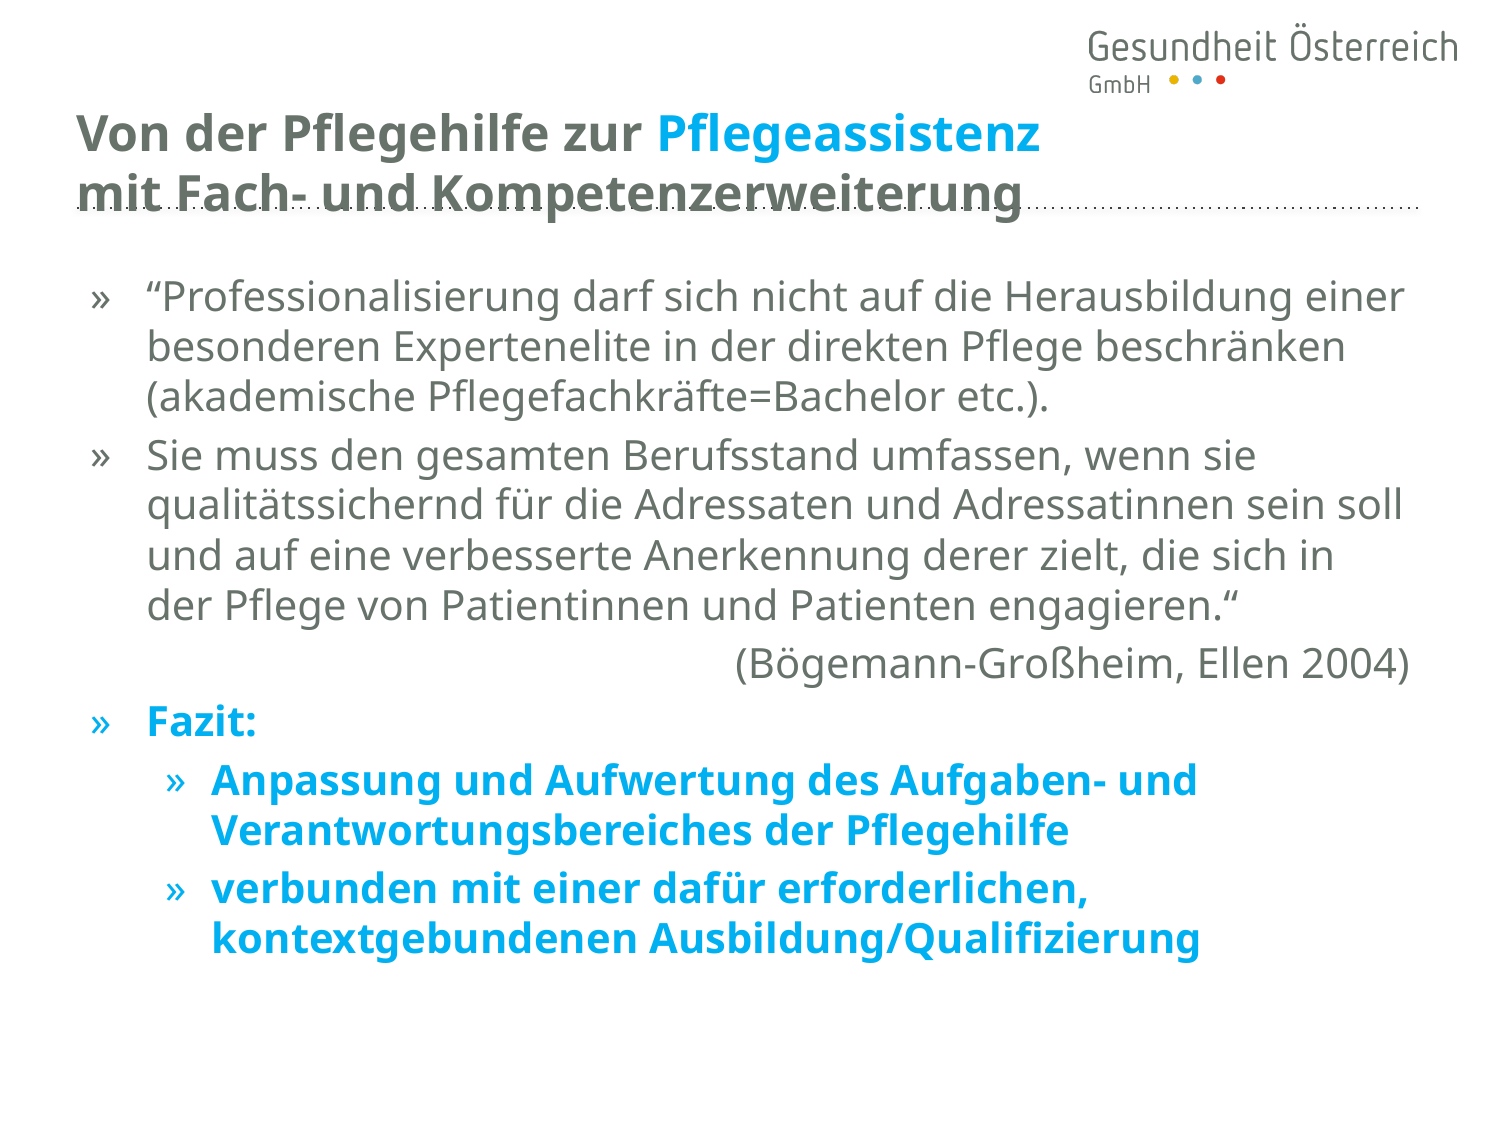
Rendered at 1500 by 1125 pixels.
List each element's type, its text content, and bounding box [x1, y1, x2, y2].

list “Professionalisierung darf sich nicht auf die Herausbildung einer besonderen Expertenelite in der direkten Pflege beschränken (akademische Pflegefachkräfte=Bachelor etc.). Sie muss den gesamten Berufsstand umfassen, wenn sie qualitätssichernd für die Adressaten und Adressatinnen sein soll und auf eine verbesserte Anerkennung derer zielt, die sich in der Pflege von Patientinnen und Patienten engagieren.“ (Bögemann-Großheim, Ellen 2004) Fazit: Anpassung und Aufwertung des Aufgaben- und Verantwortungsbereiches der Pflegehilfe verbunden mit einer dafür erforderlichen, kontextgebundenen Ausbildung/Qualifizierung [74, 262, 1426, 1048]
picture [1089, 23, 1457, 93]
title Von der Pflegehilfe zur Pflegeassistenz mit Fach- und Kompetenzerweiterung [61, 101, 1412, 221]
